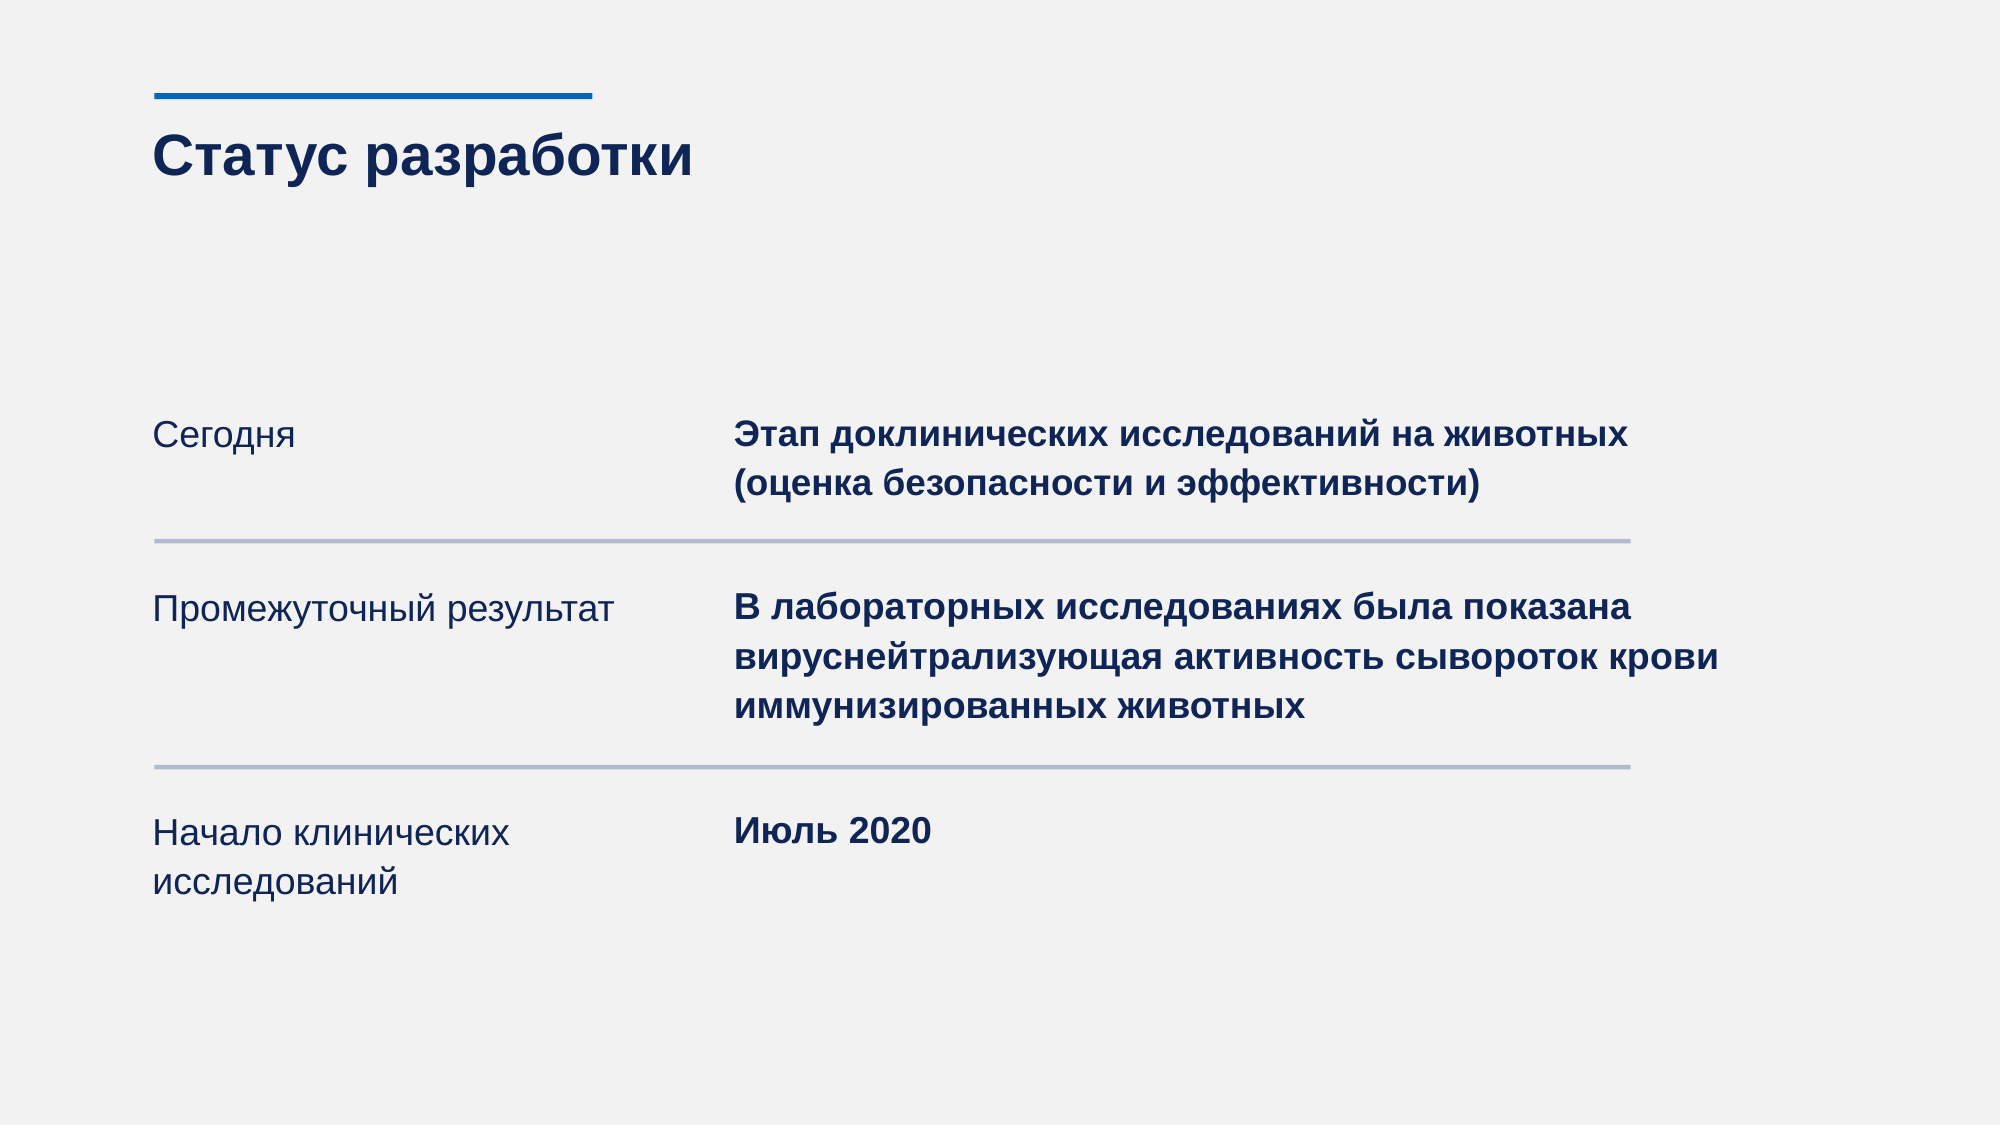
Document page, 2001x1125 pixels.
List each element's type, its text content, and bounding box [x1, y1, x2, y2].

text_box Статус разработки [137, 117, 1863, 212]
text_box [153, 92, 593, 100]
text_box [153, 538, 1632, 544]
text_box [153, 764, 1632, 771]
text_box Этап доклинических исследований на животных (оценка безопасности и эффективности) В лабораторных исследованиях была показана вируснейтрализующая активность сывороток крови иммунизированных животных Июль 2020 [718, 398, 1735, 815]
text_box Сегодня Промежуточный результат Начало клинических исследований [137, 398, 633, 868]
